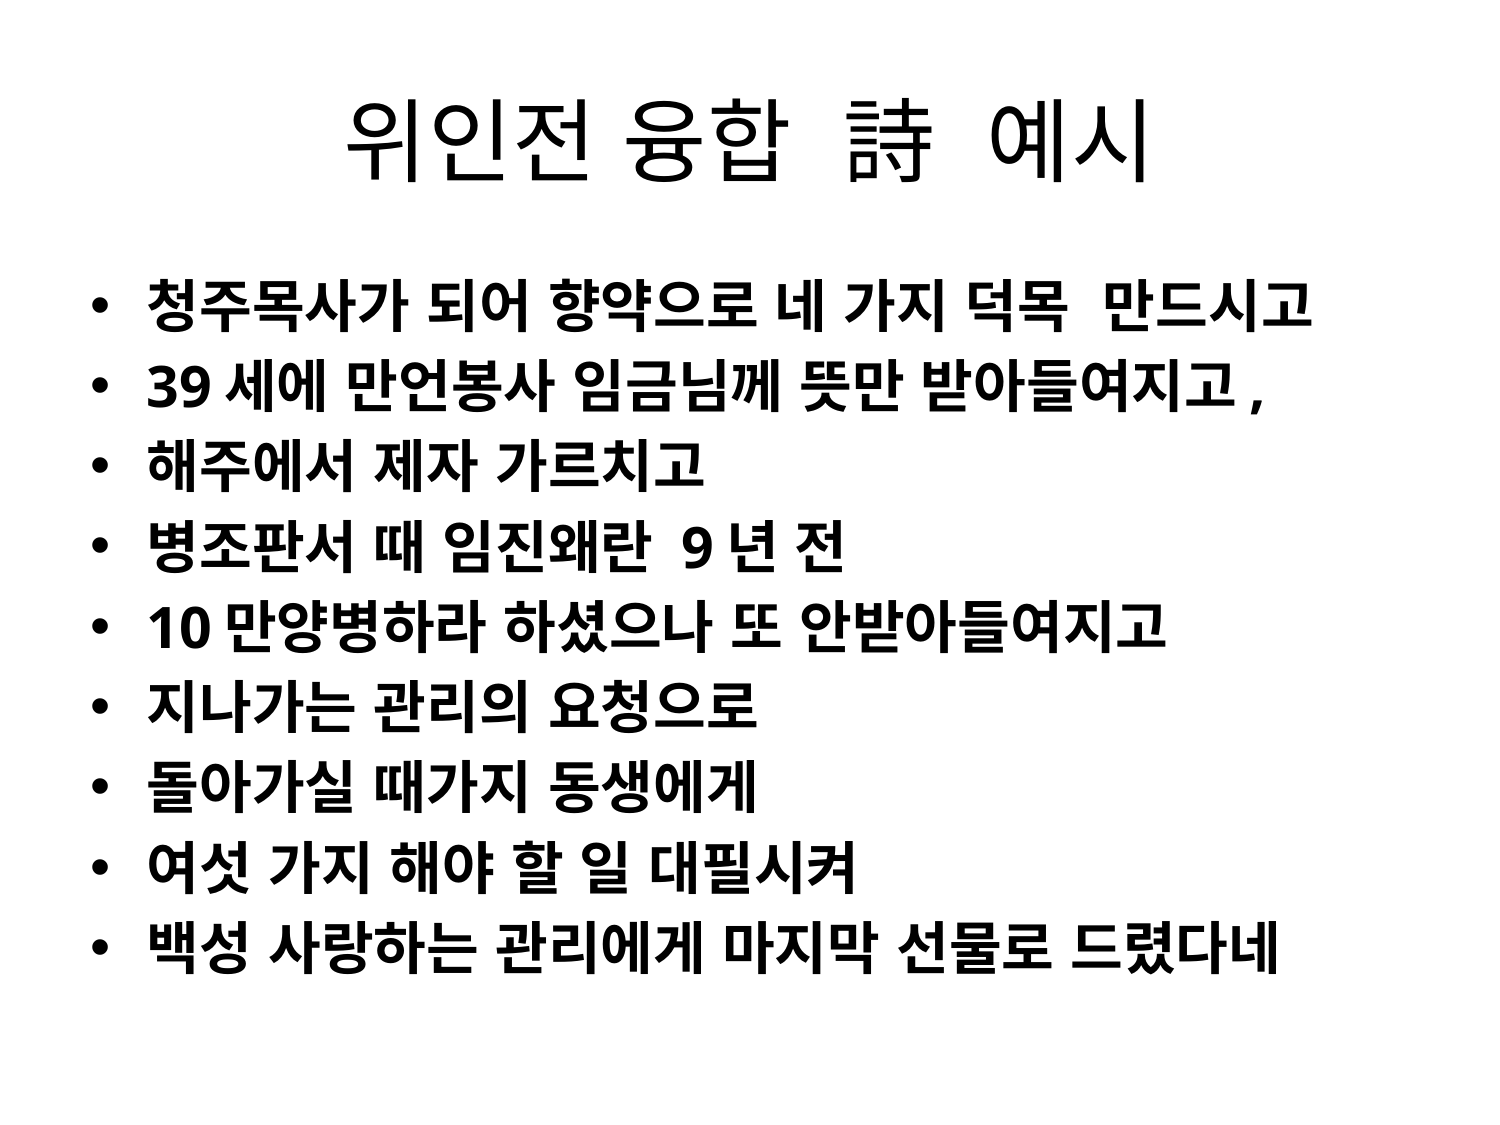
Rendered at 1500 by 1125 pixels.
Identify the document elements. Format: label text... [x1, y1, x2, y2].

list 청주목사가 되어 향약으로 네 가지 덕목 만드시고 39세에 만언봉사 임금님께 뜻만 받아들여지고, 해주에서 제자 가르치고 병조판서 때 임진왜란 9년 전 10만양병하라 하셨으나 또 안받아들여지고 지나가는 관리의 요청으로 돌아가실 때가지 동생에게 여섯 가지 해야 할 일 대필시켜 백성 사랑하는 관리에게 마지막 선물로 드렸다네 [75, 262, 1425, 1005]
title 위인전 융합 詩 예시 [75, 45, 1425, 233]
